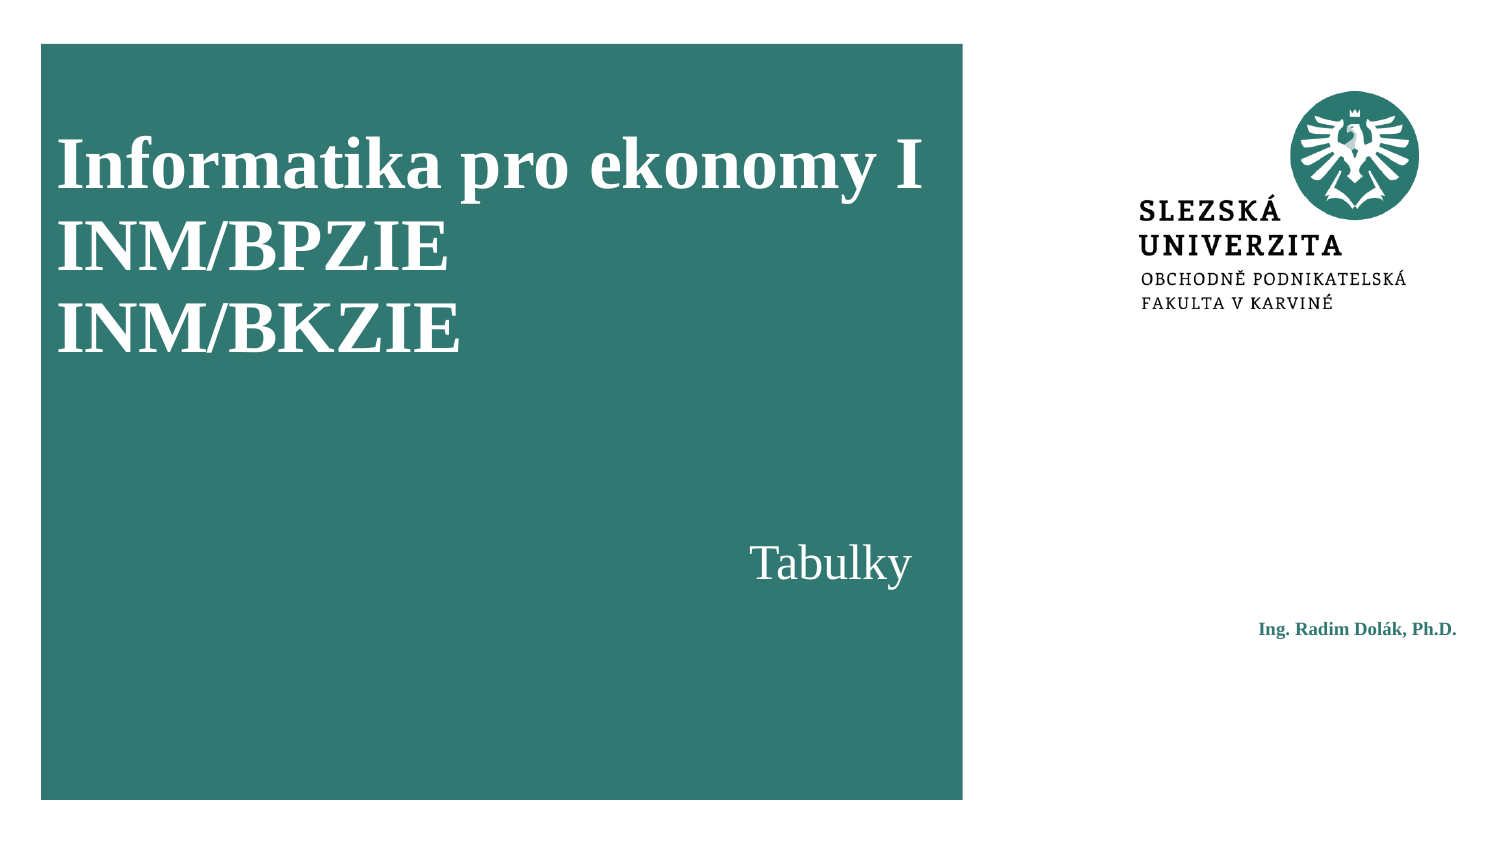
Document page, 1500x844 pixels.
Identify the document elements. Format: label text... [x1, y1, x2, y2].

title Informatika pro ekonomy I INM/BPZIE INM/BKZIE [41, 114, 963, 470]
subtitle Tabulky [289, 528, 928, 753]
text_box [39, 42, 965, 802]
text_box Ing. Radim Dolák, Ph.D. [1141, 610, 1472, 800]
picture [1139, 90, 1419, 309]
